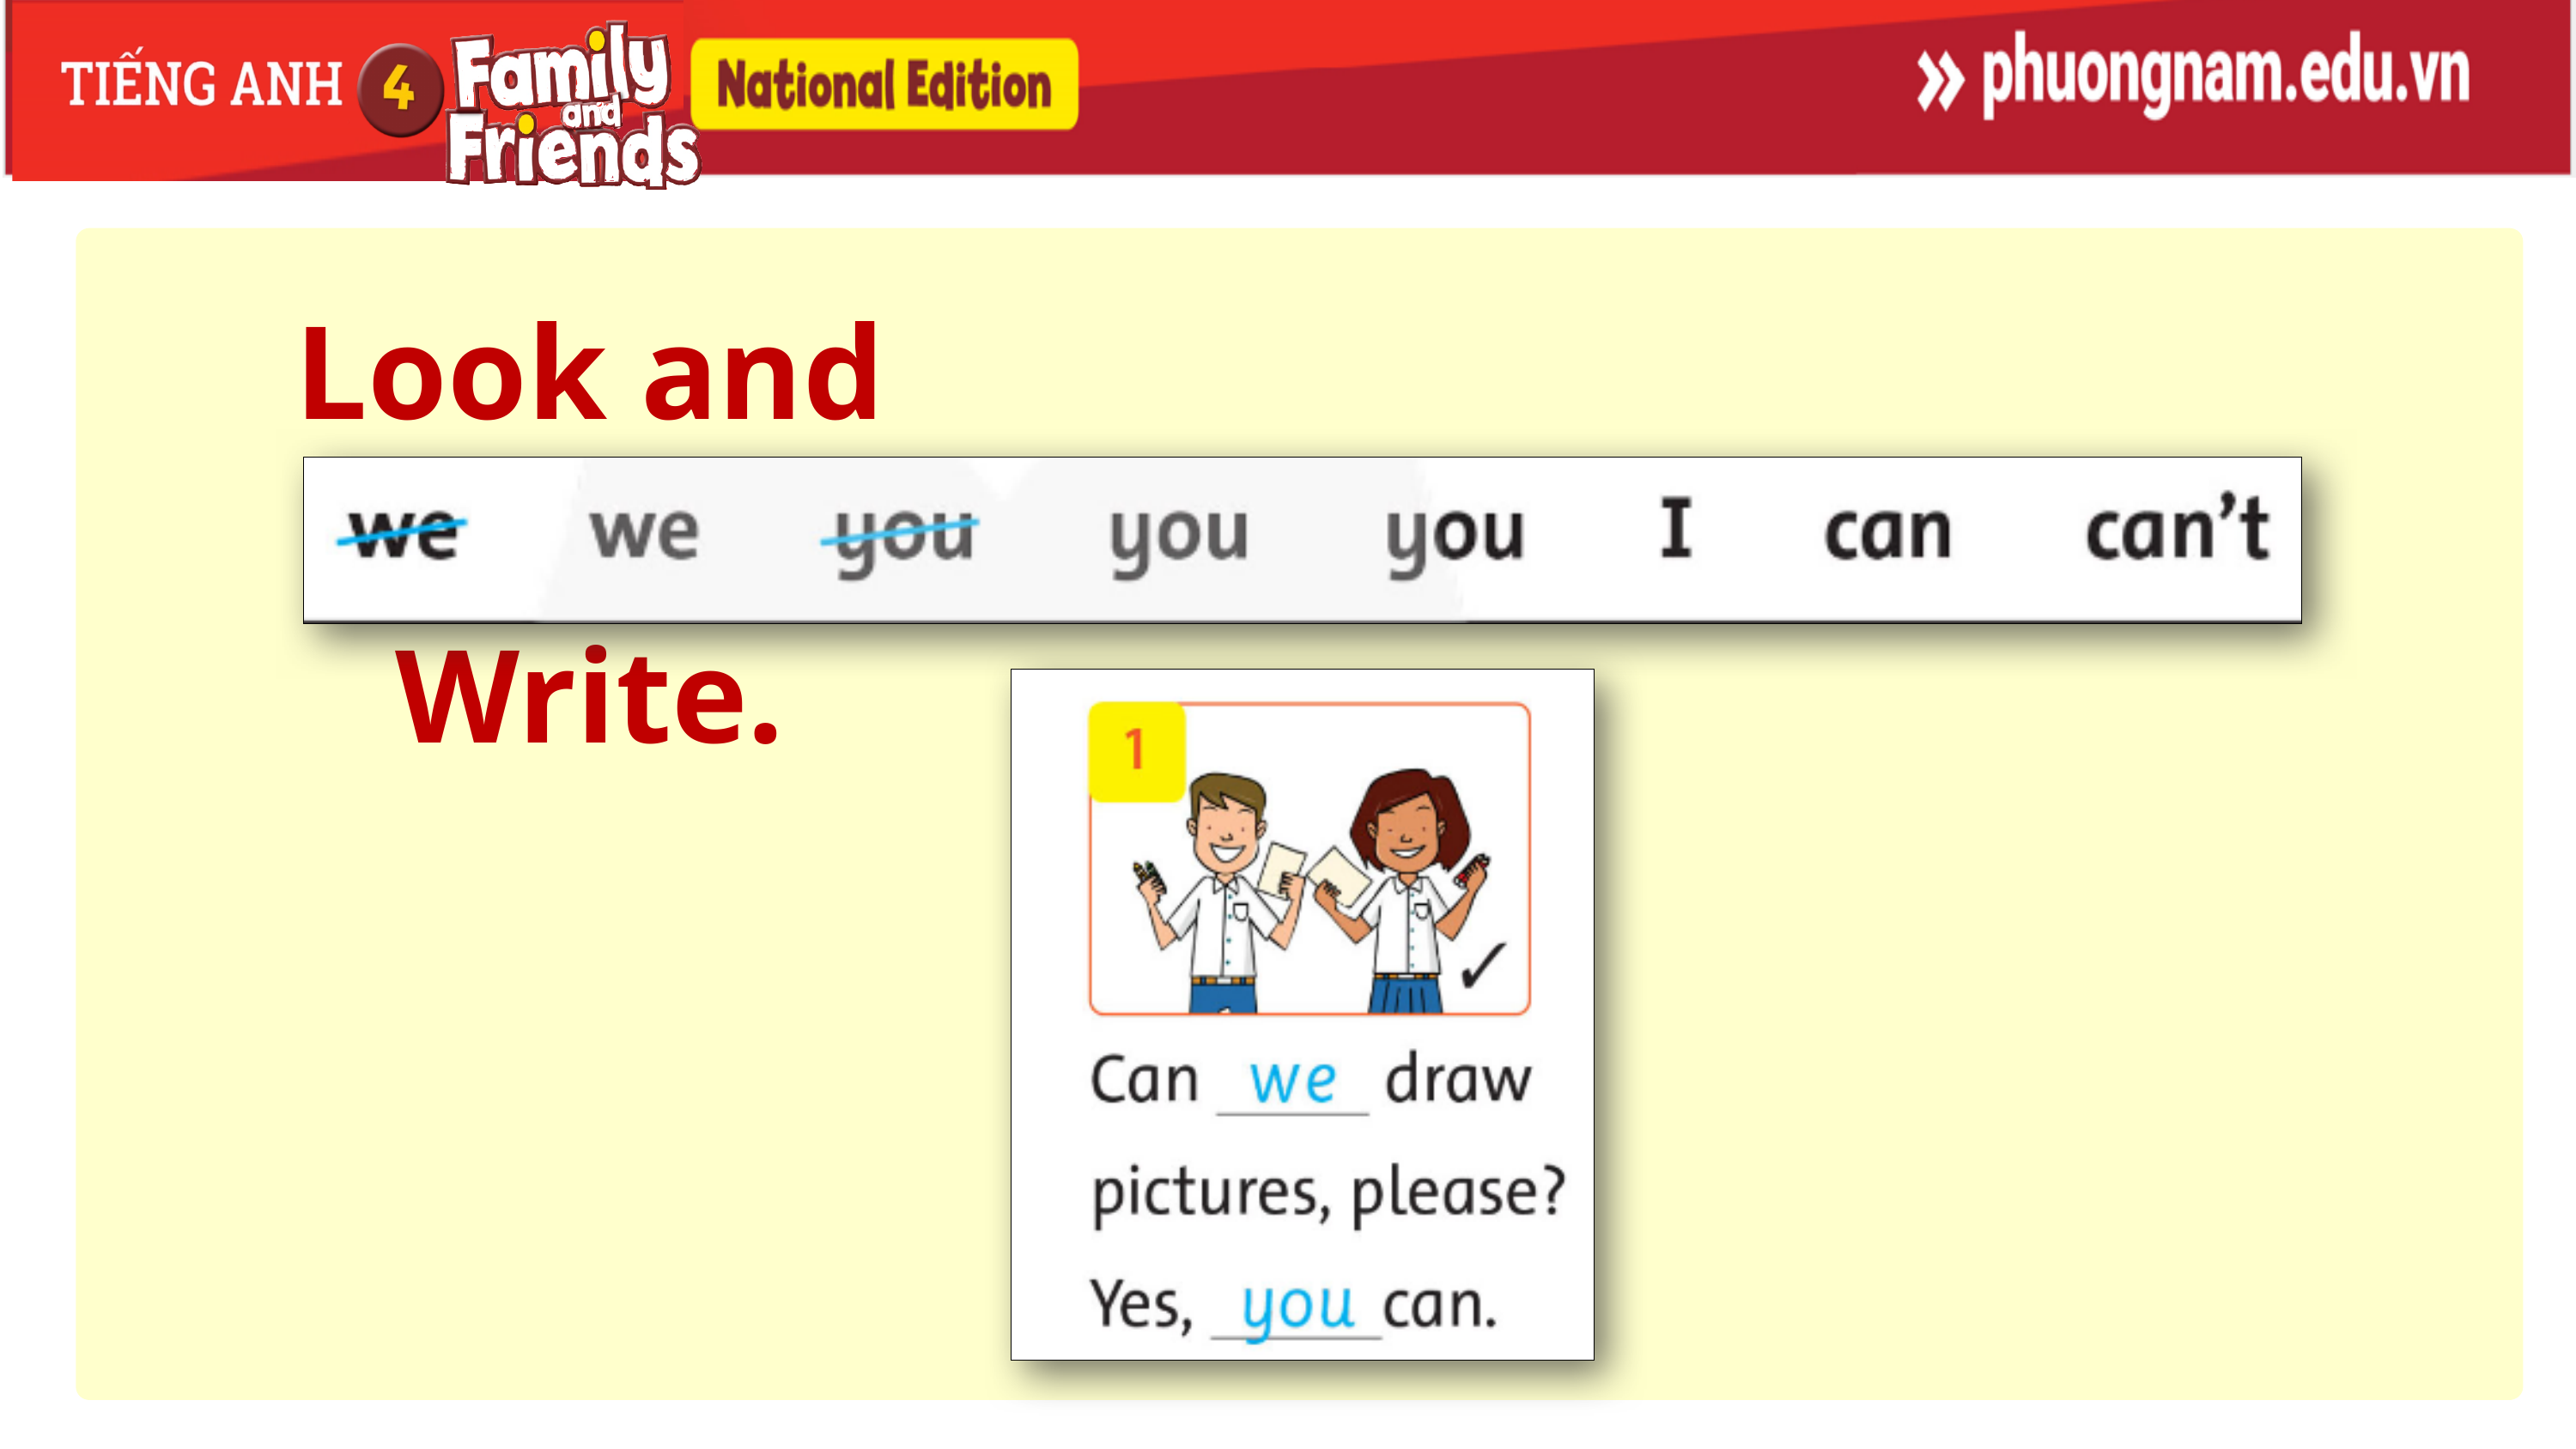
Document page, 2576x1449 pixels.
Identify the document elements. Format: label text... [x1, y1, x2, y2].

text_box [1039, 227, 2524, 1400]
picture [1011, 669, 1595, 1361]
picture [302, 457, 2302, 624]
text_box Look and Write. [141, 199, 1039, 769]
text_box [2, 0, 2576, 190]
text_box [76, 227, 1026, 1400]
